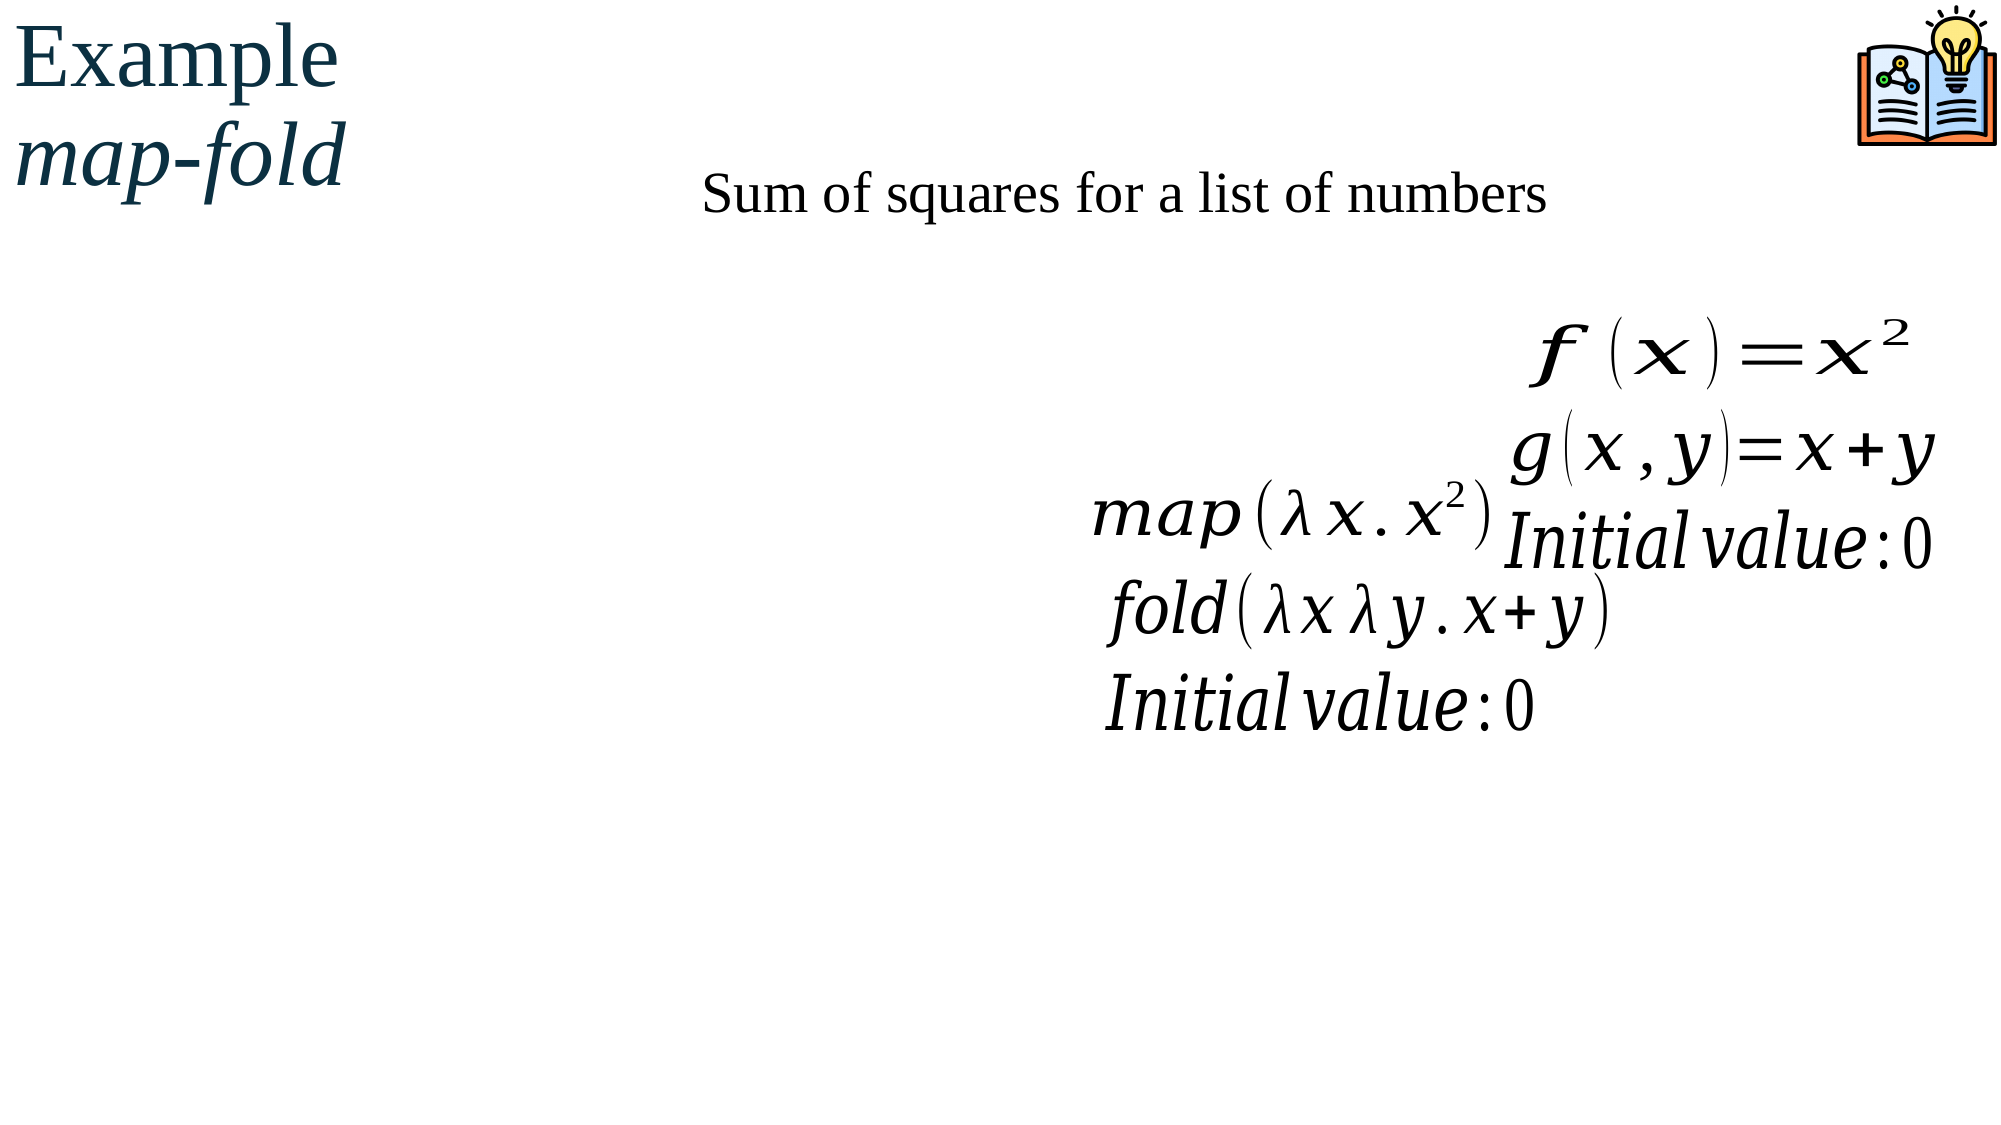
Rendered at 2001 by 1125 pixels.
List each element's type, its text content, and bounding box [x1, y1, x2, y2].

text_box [1501, 308, 1942, 588]
picture [1855, 3, 1999, 148]
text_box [1089, 470, 1612, 750]
text_box Sum of squares for a list of numbers [686, 146, 1568, 232]
text_box Example map-fold [0, 0, 399, 216]
